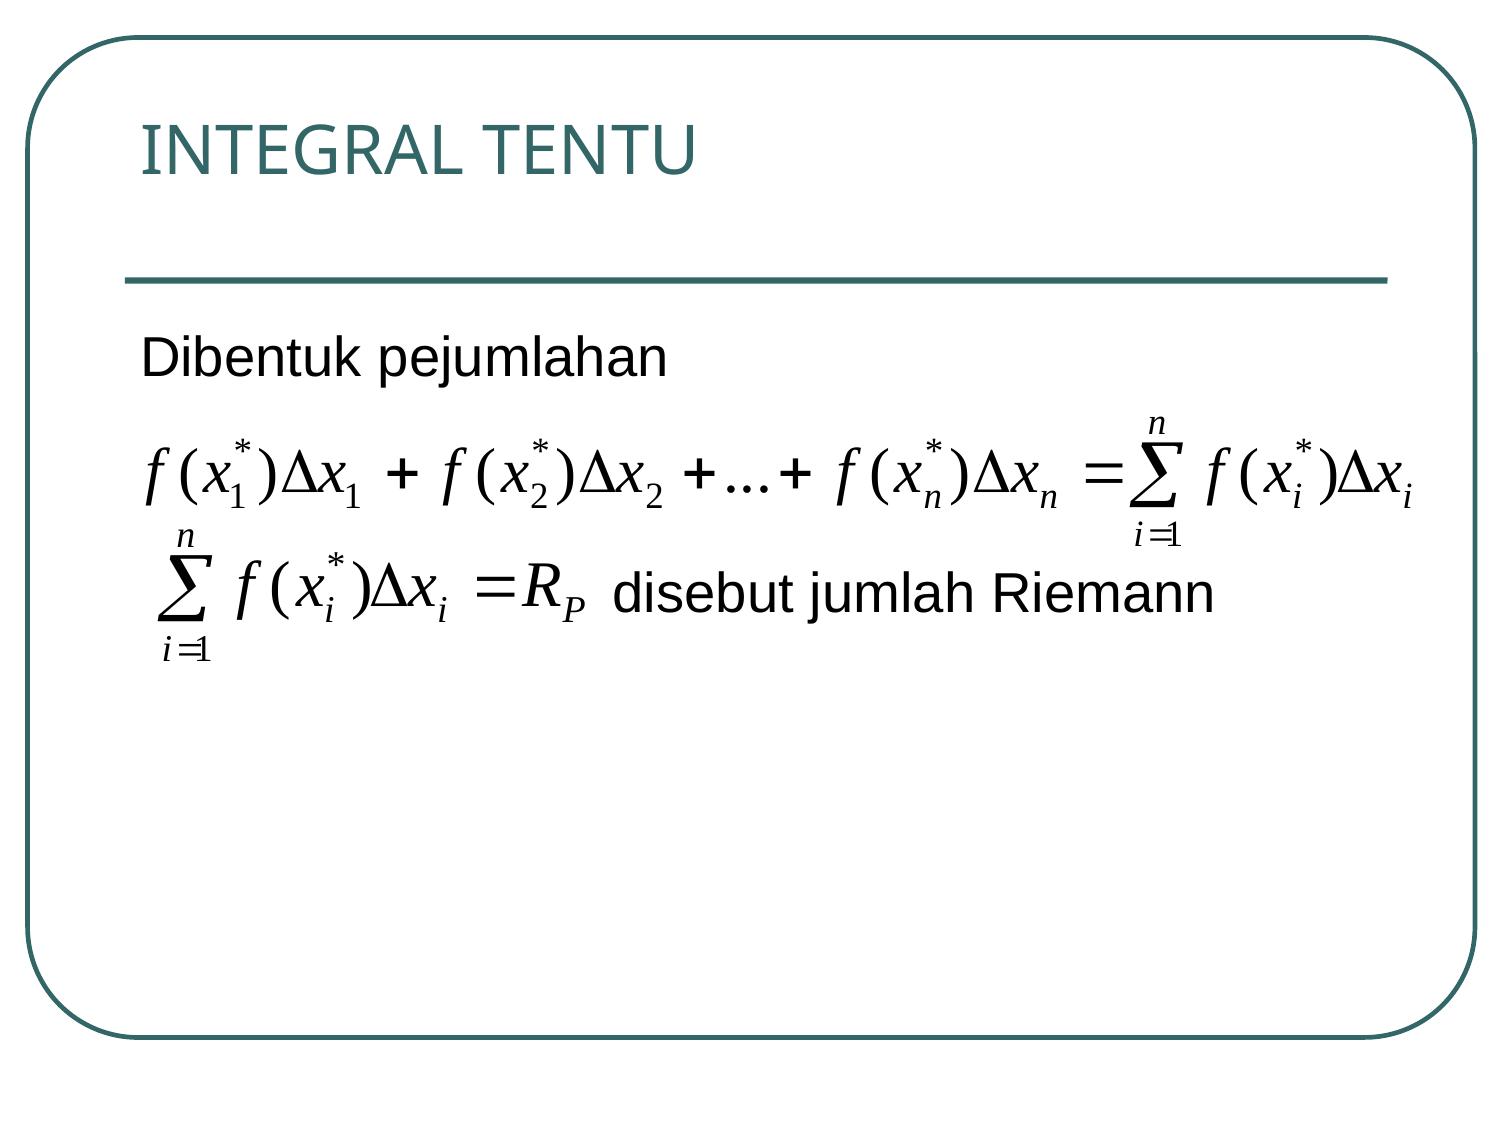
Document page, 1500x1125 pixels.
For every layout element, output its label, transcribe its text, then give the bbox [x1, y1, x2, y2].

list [147, 503, 597, 677]
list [123, 391, 1424, 562]
list Dibentuk pejumlahan disebut jumlah Riemann [124, 570, 1389, 976]
list Dibentuk pejumlahan disebut jumlah Riemann [124, 312, 1389, 391]
title INTEGRAL TENTU [124, 87, 1388, 197]
